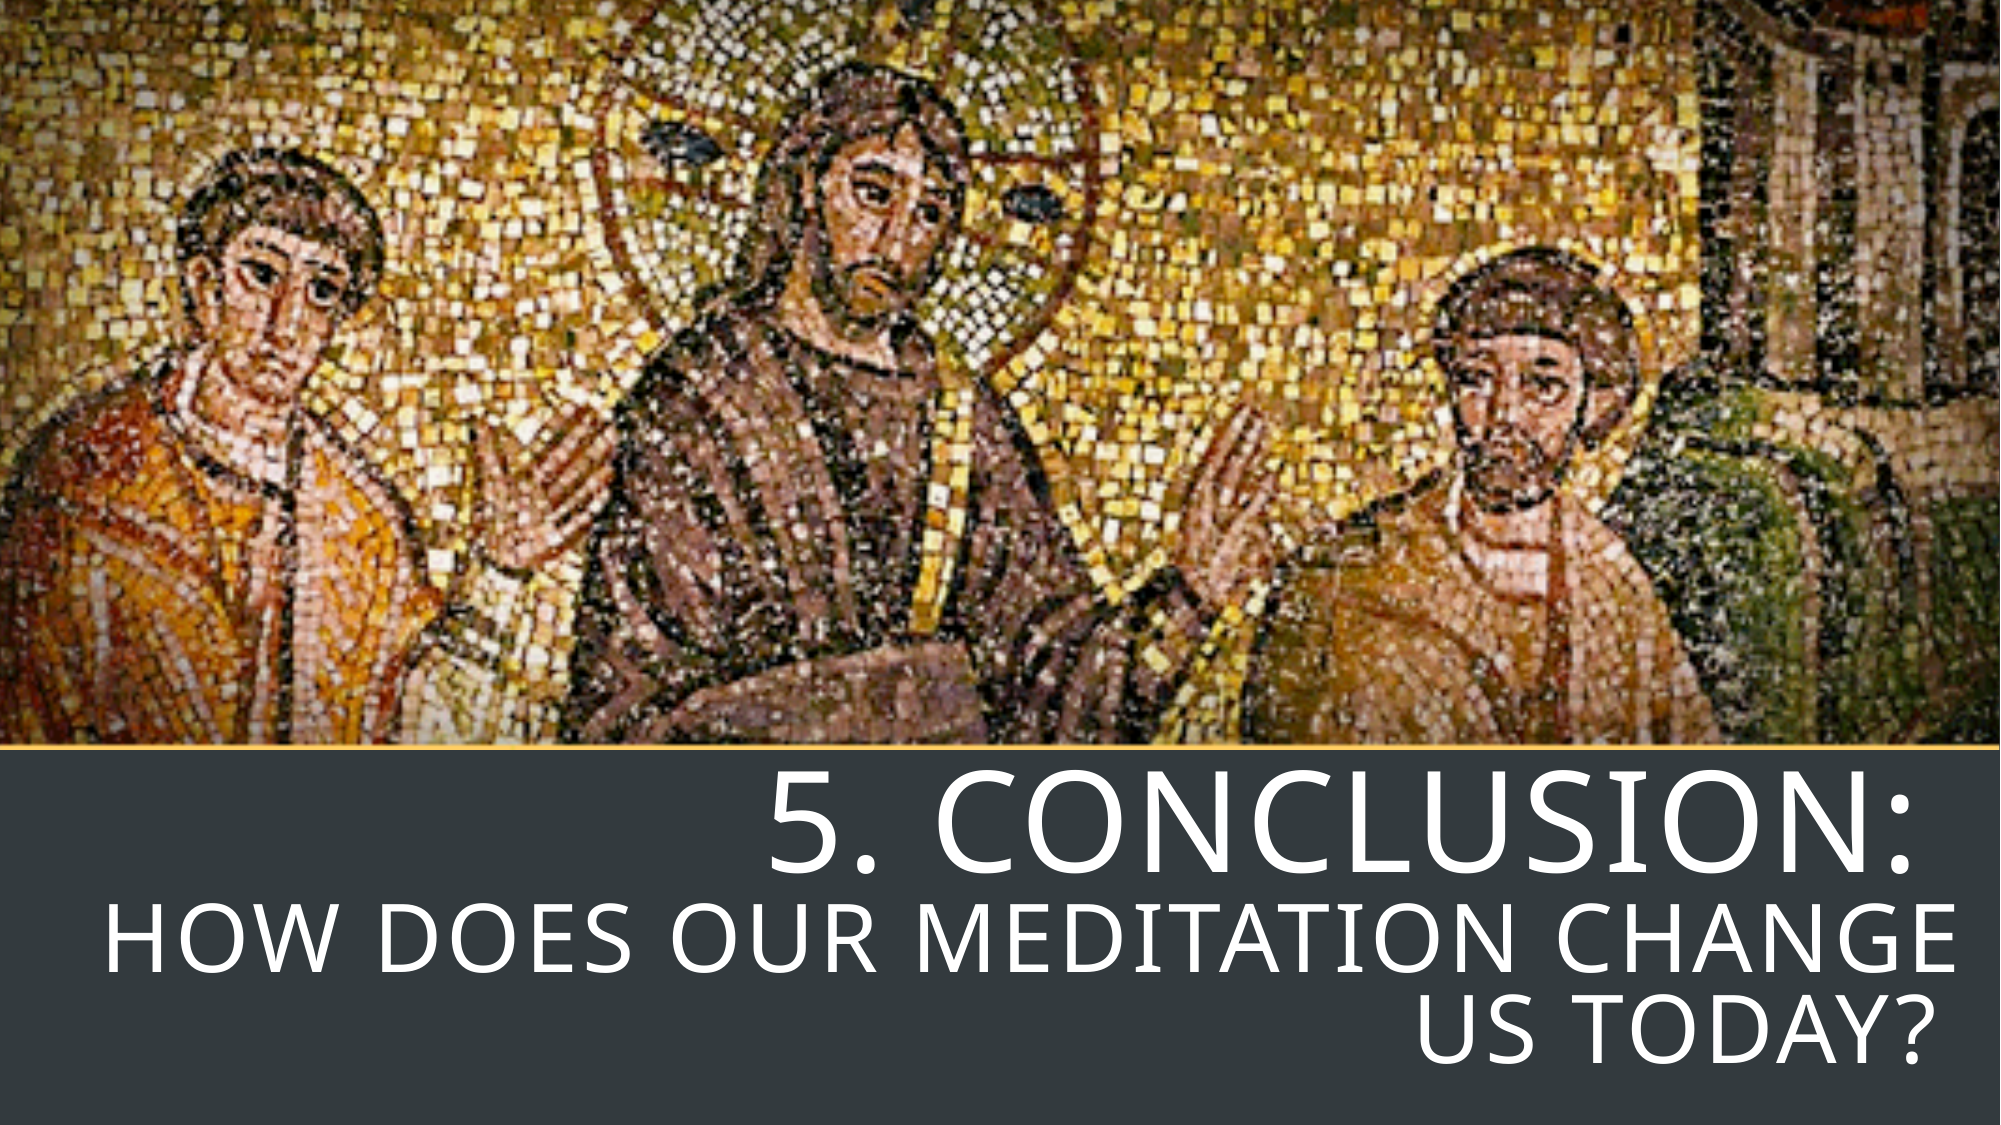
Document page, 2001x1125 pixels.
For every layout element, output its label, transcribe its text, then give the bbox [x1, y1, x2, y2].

picture [0, 0, 2000, 751]
title 5. Conclusion: How Does Our Meditation Change Us Today? [75, 760, 1982, 1091]
